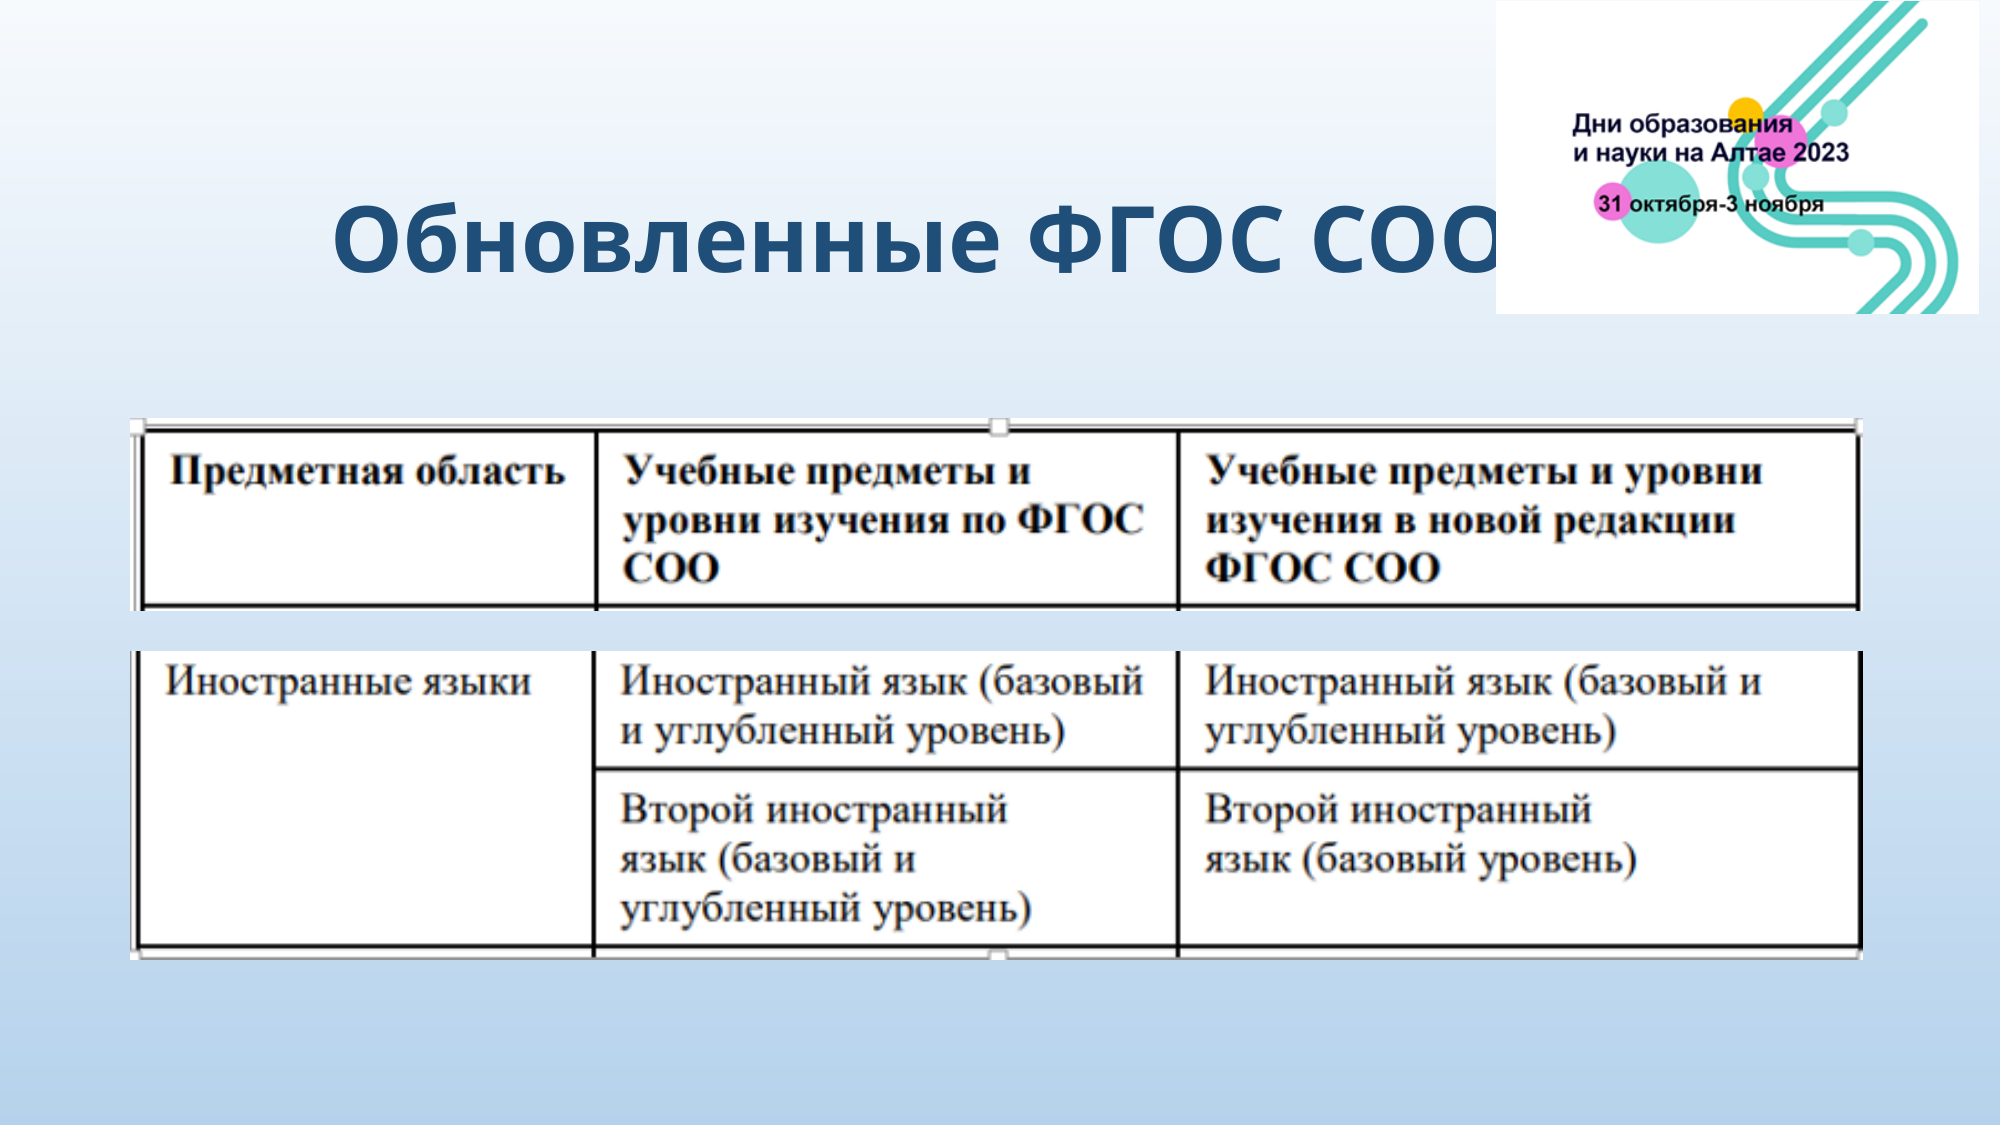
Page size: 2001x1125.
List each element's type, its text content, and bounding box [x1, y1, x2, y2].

picture [129, 650, 1863, 961]
title Обновленные ФГОС СОО [59, 133, 1785, 352]
picture [1495, 1, 1980, 314]
picture [129, 418, 1863, 612]
